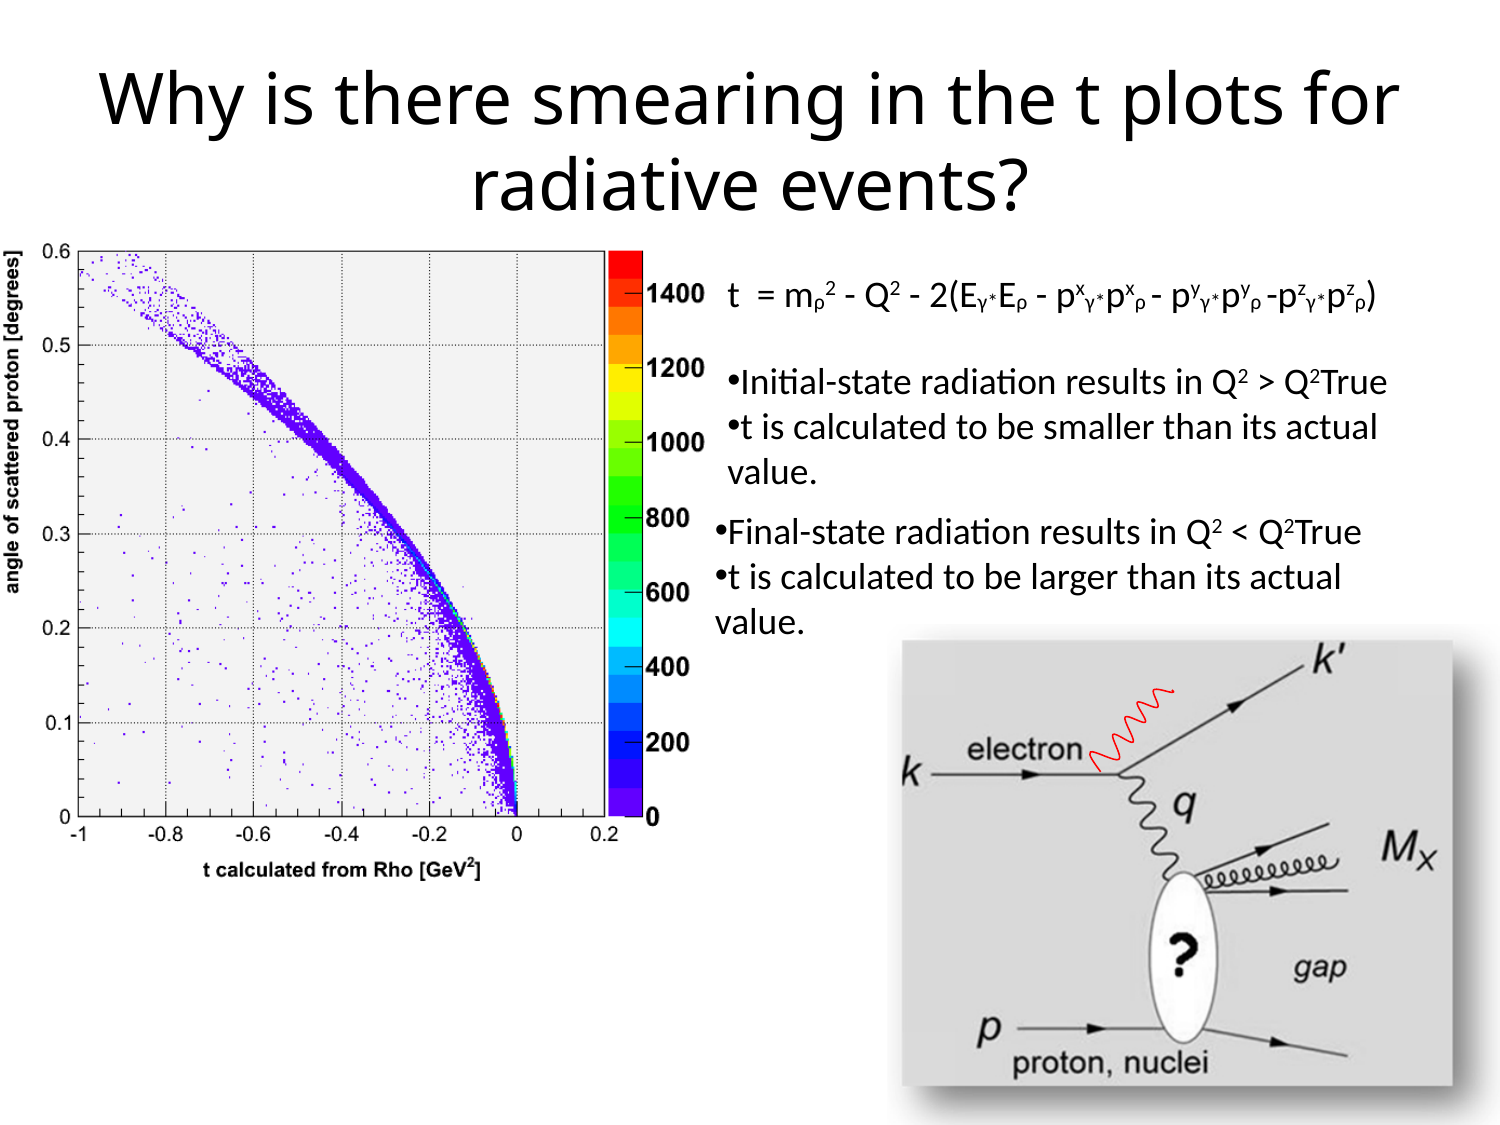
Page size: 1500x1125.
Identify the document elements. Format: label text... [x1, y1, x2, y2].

text_box Initial-state radiation results in Q2 > Q2True t is calculated to be smaller than its actual value. [716, 349, 1413, 500]
title Why is there smearing in the t plots for radiative events? [75, 45, 1425, 233]
text_box t = mρ2 - Q2 - 2(Eγ*Eρ - pxγ*pxρ - pyγ*pyρ -pzγ*pzρ) [716, 262, 1463, 323]
picture [0, 224, 713, 892]
picture [887, 624, 1500, 1125]
text_box Final-state radiation results in Q2 < Q2True t is calculated to be larger than its actual value. [716, 499, 1400, 650]
